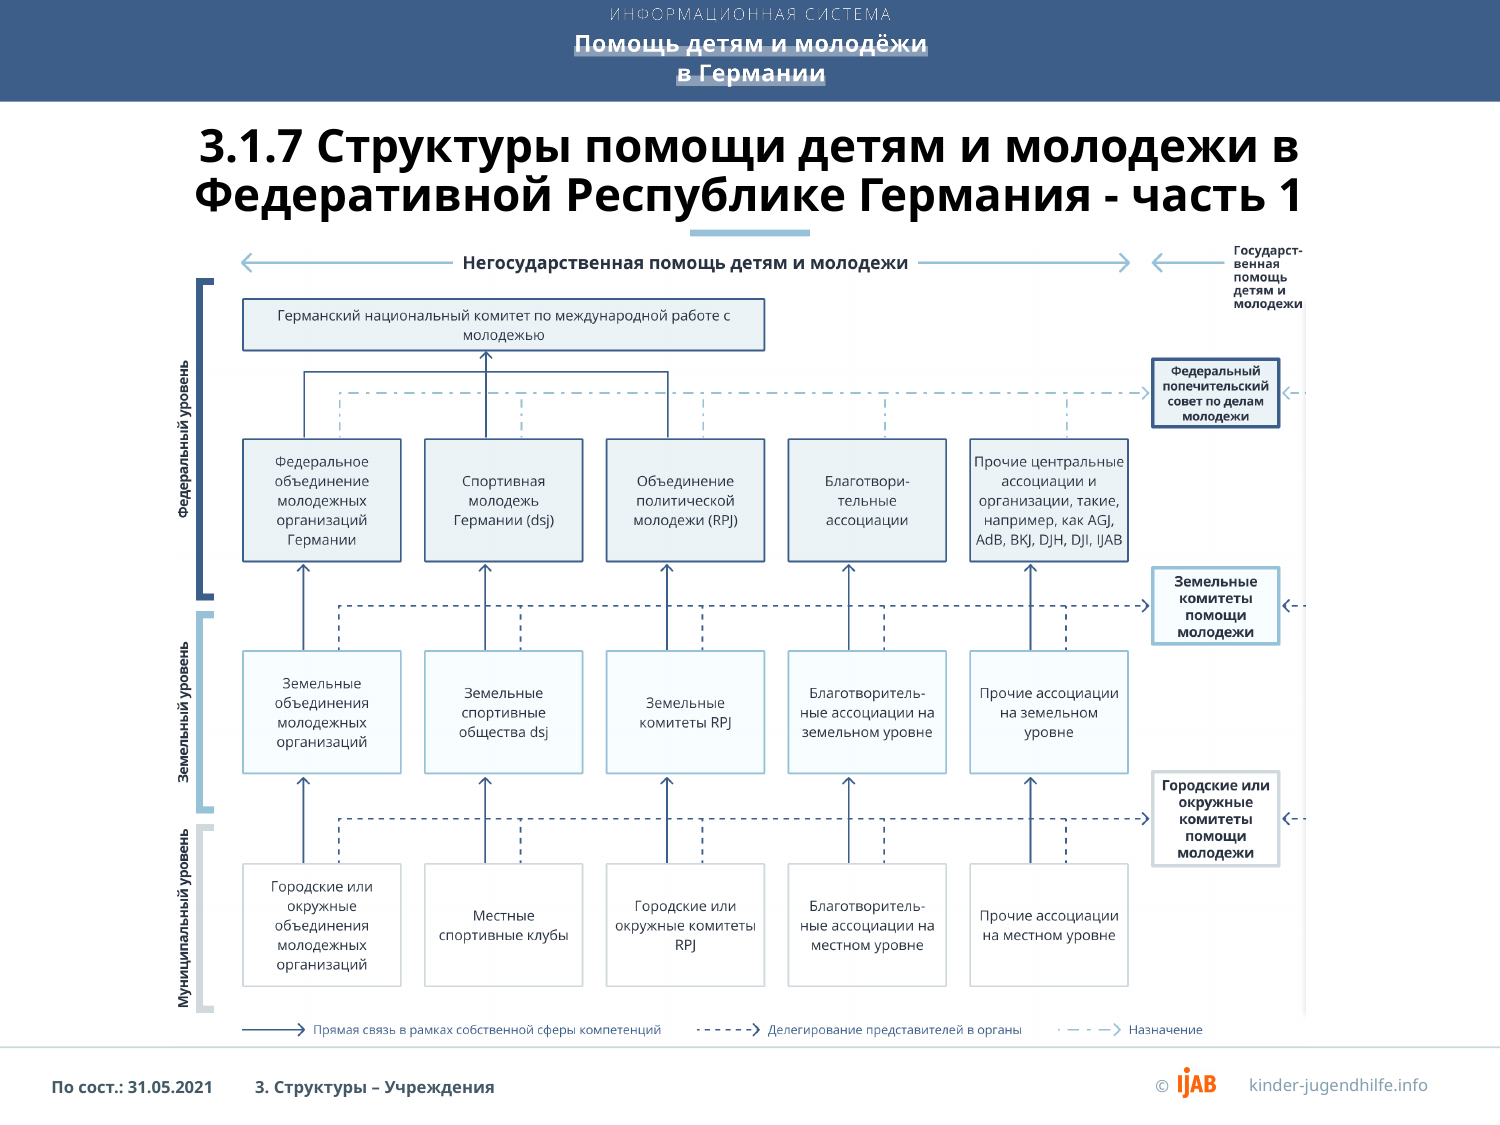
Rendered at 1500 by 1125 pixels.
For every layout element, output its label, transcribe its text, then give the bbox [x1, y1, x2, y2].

footer 3. Структуры – Учреждения [240, 1068, 1042, 1106]
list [171, 243, 1306, 1041]
title 3.1.7 Структуры помощи детям и молодежи в Федеративной Республике Германия - часть 1 [0, 137, 1500, 208]
picture [574, 8, 928, 87]
picture [1178, 1067, 1216, 1098]
